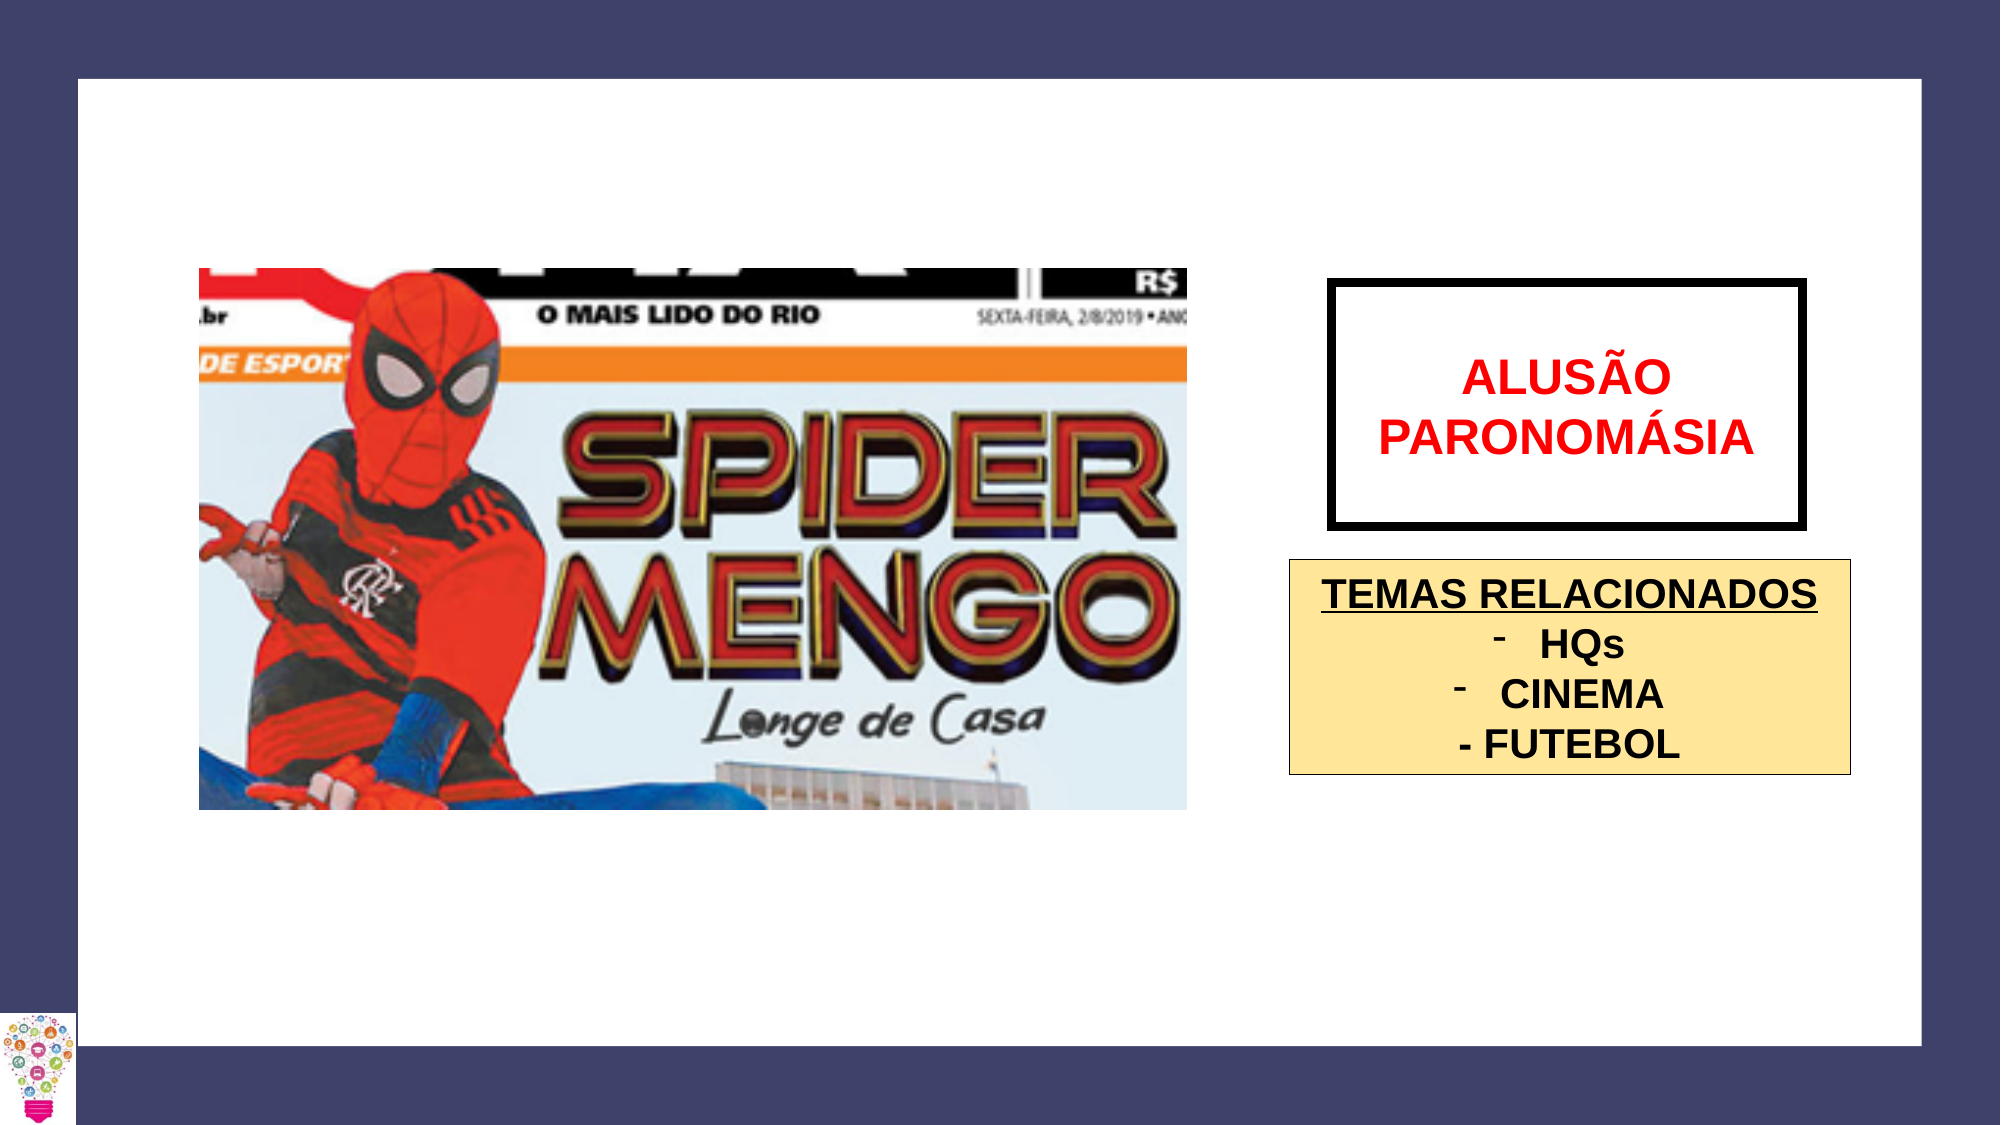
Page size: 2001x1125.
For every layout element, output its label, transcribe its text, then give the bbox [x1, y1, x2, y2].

text_box [0, 0, 2000, 1125]
picture [199, 268, 1187, 810]
picture [0, 1013, 76, 1125]
text_box ALUSÃO PARONOMÁSIA [1330, 282, 1803, 528]
text_box TEMAS RELACIONADOS HQs CINEMA - FUTEBOL [1289, 559, 1851, 775]
text_box [77, 78, 1923, 1047]
